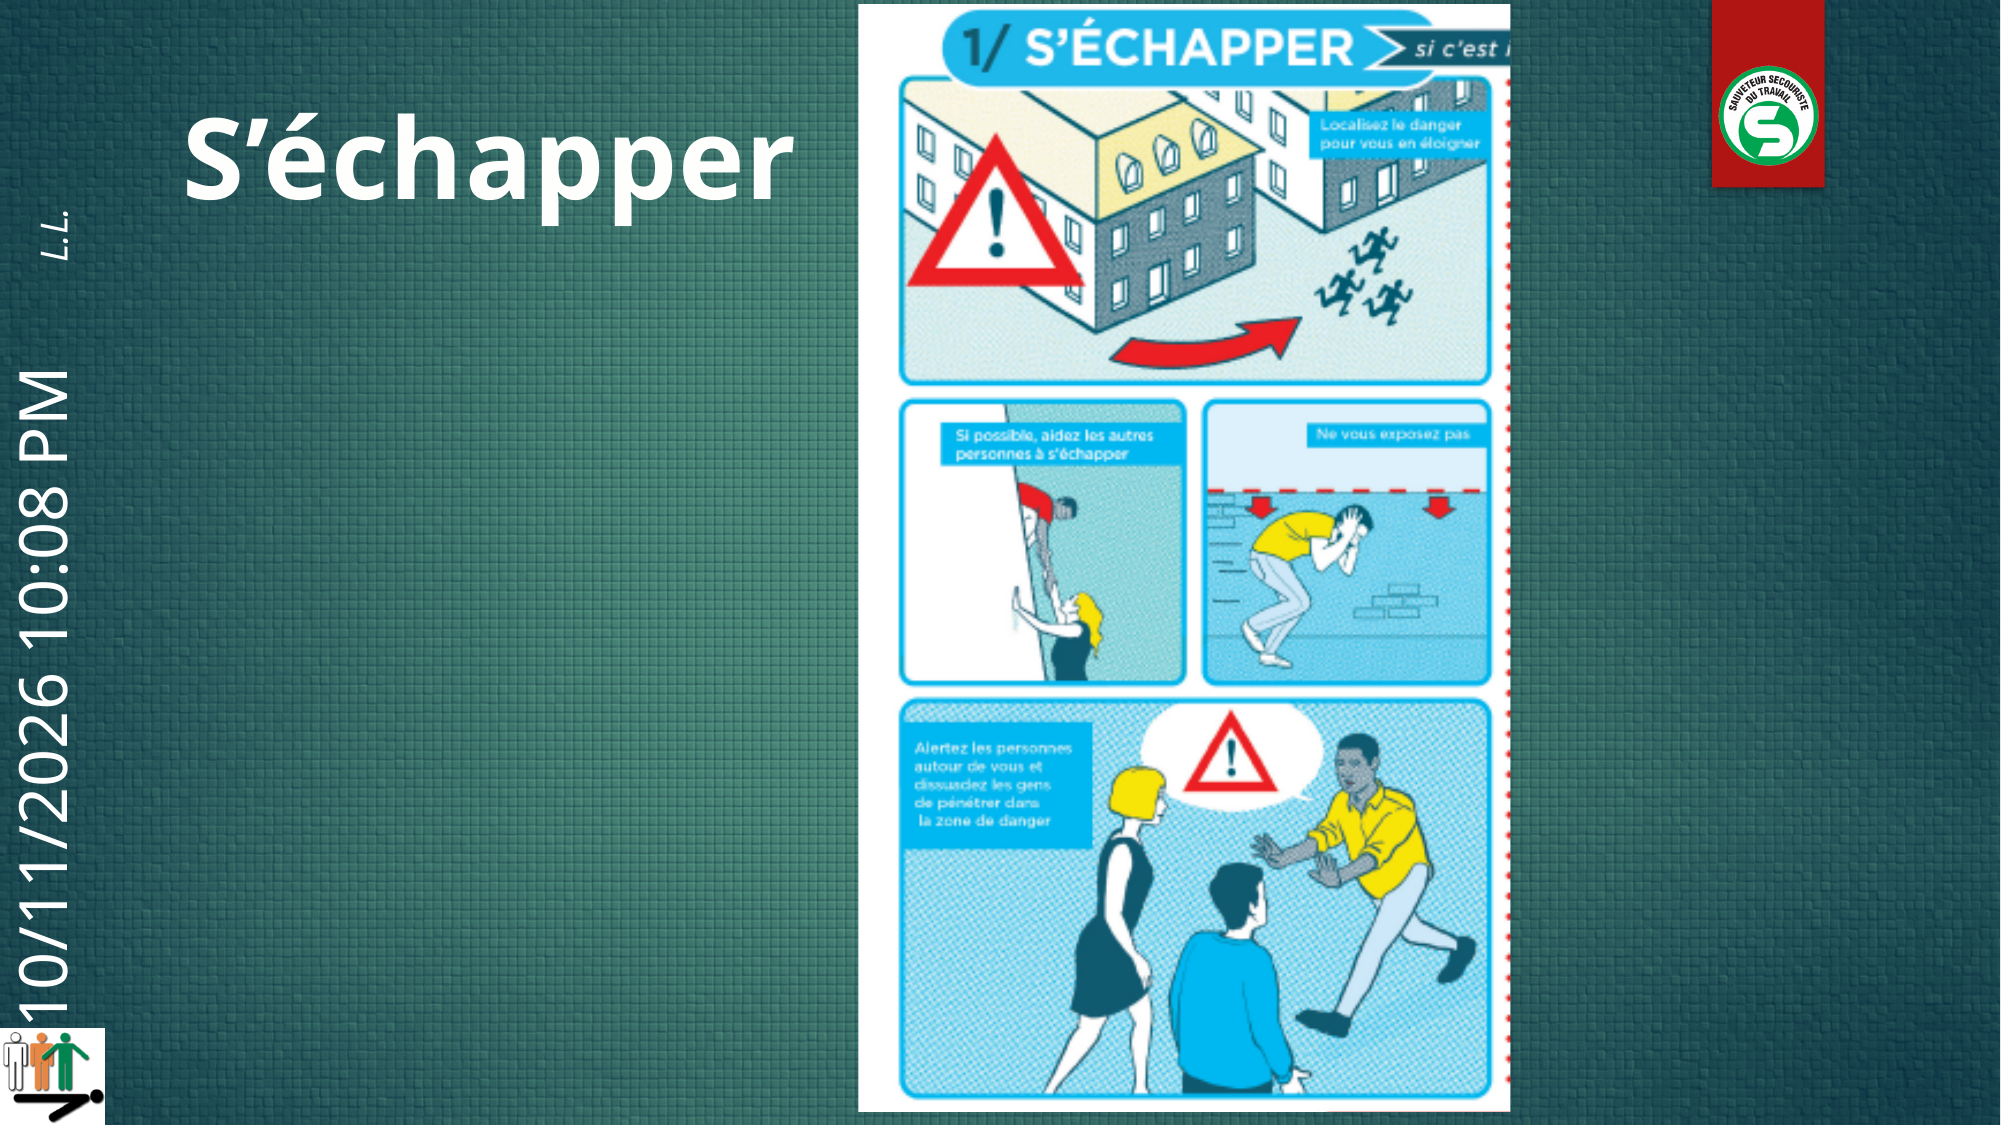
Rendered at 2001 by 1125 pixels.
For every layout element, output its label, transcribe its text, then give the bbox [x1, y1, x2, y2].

picture [858, 4, 1511, 1112]
picture [1718, 65, 1819, 166]
text_box S’échapper [167, 79, 813, 230]
picture [0, 1028, 105, 1125]
